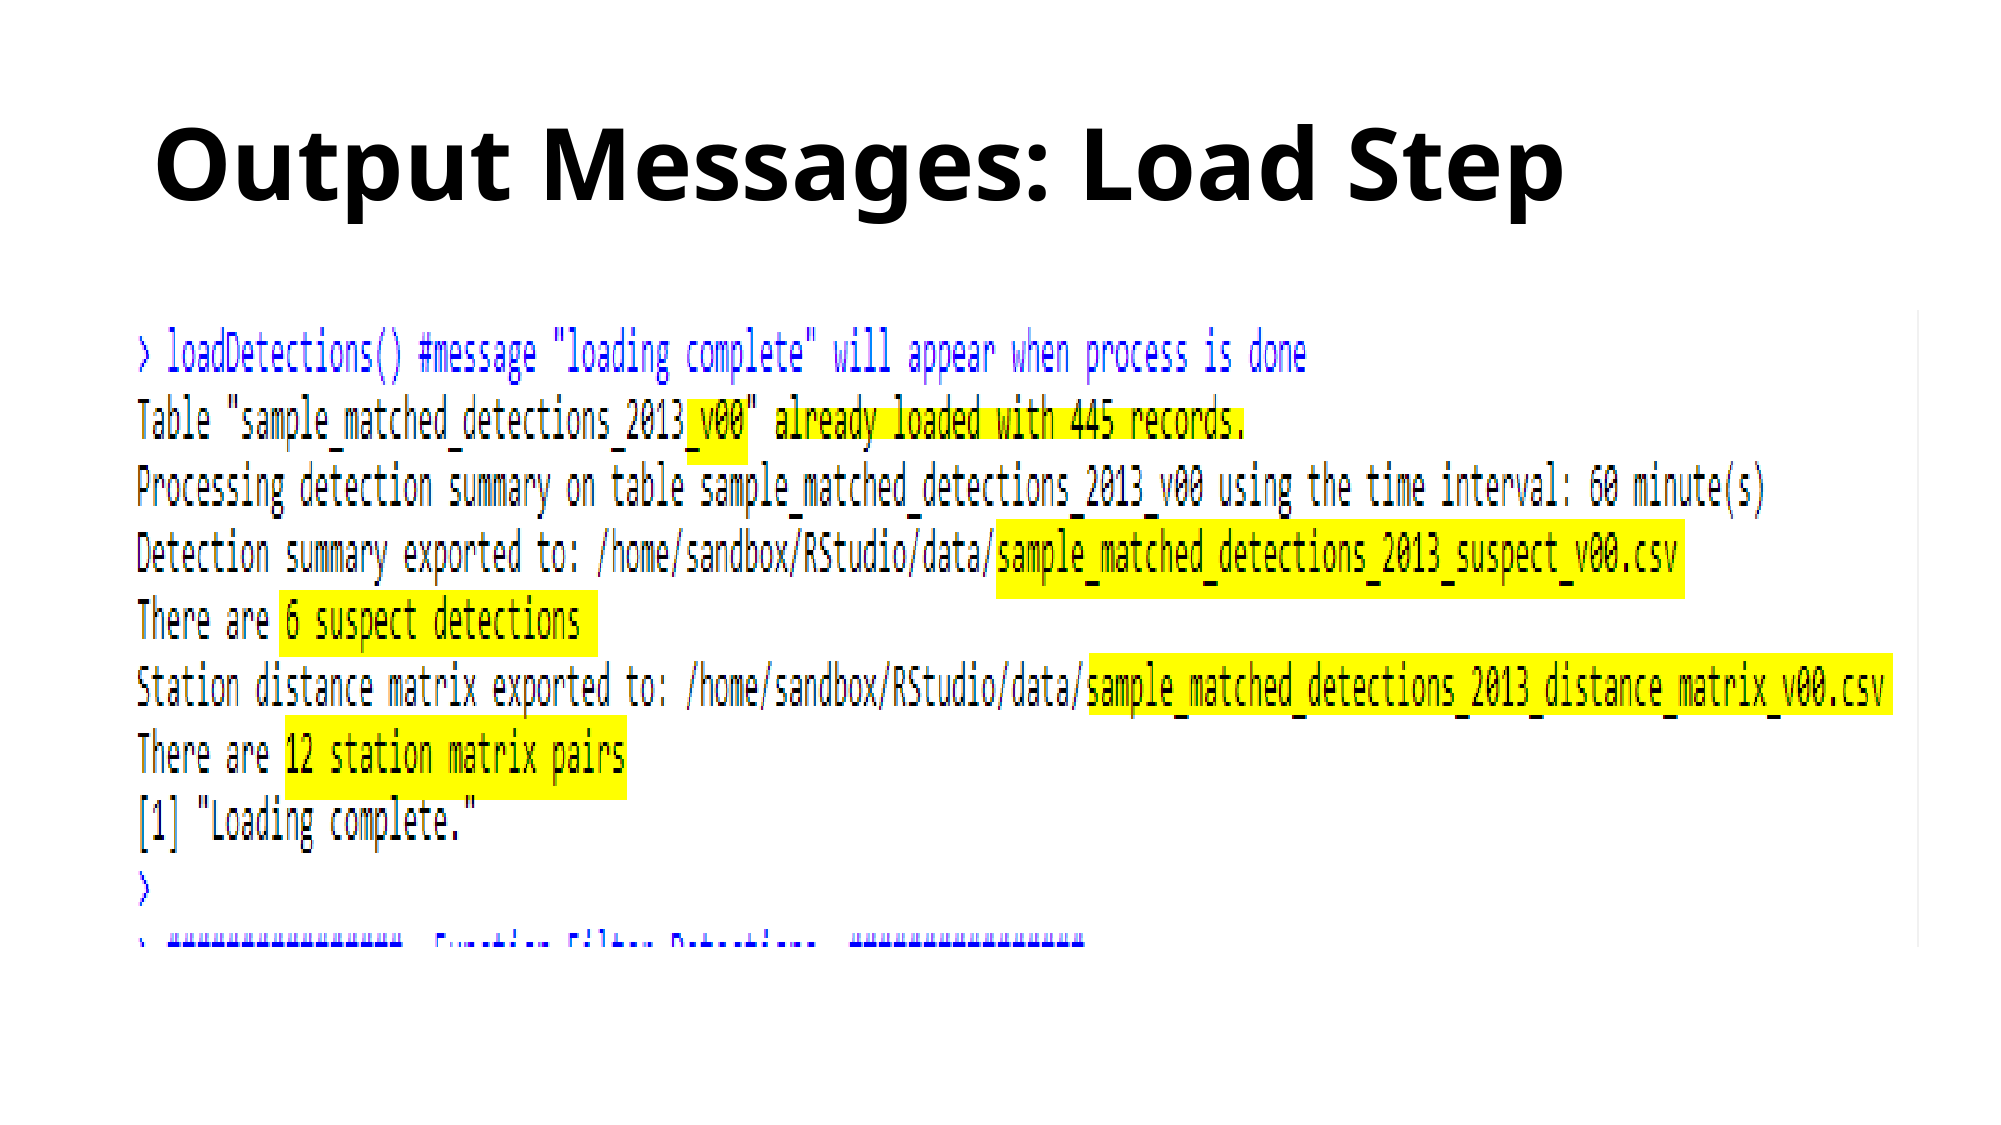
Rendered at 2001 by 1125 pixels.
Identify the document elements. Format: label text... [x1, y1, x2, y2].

picture [137, 310, 1919, 947]
title Output Messages: Load Step [137, 59, 1863, 278]
